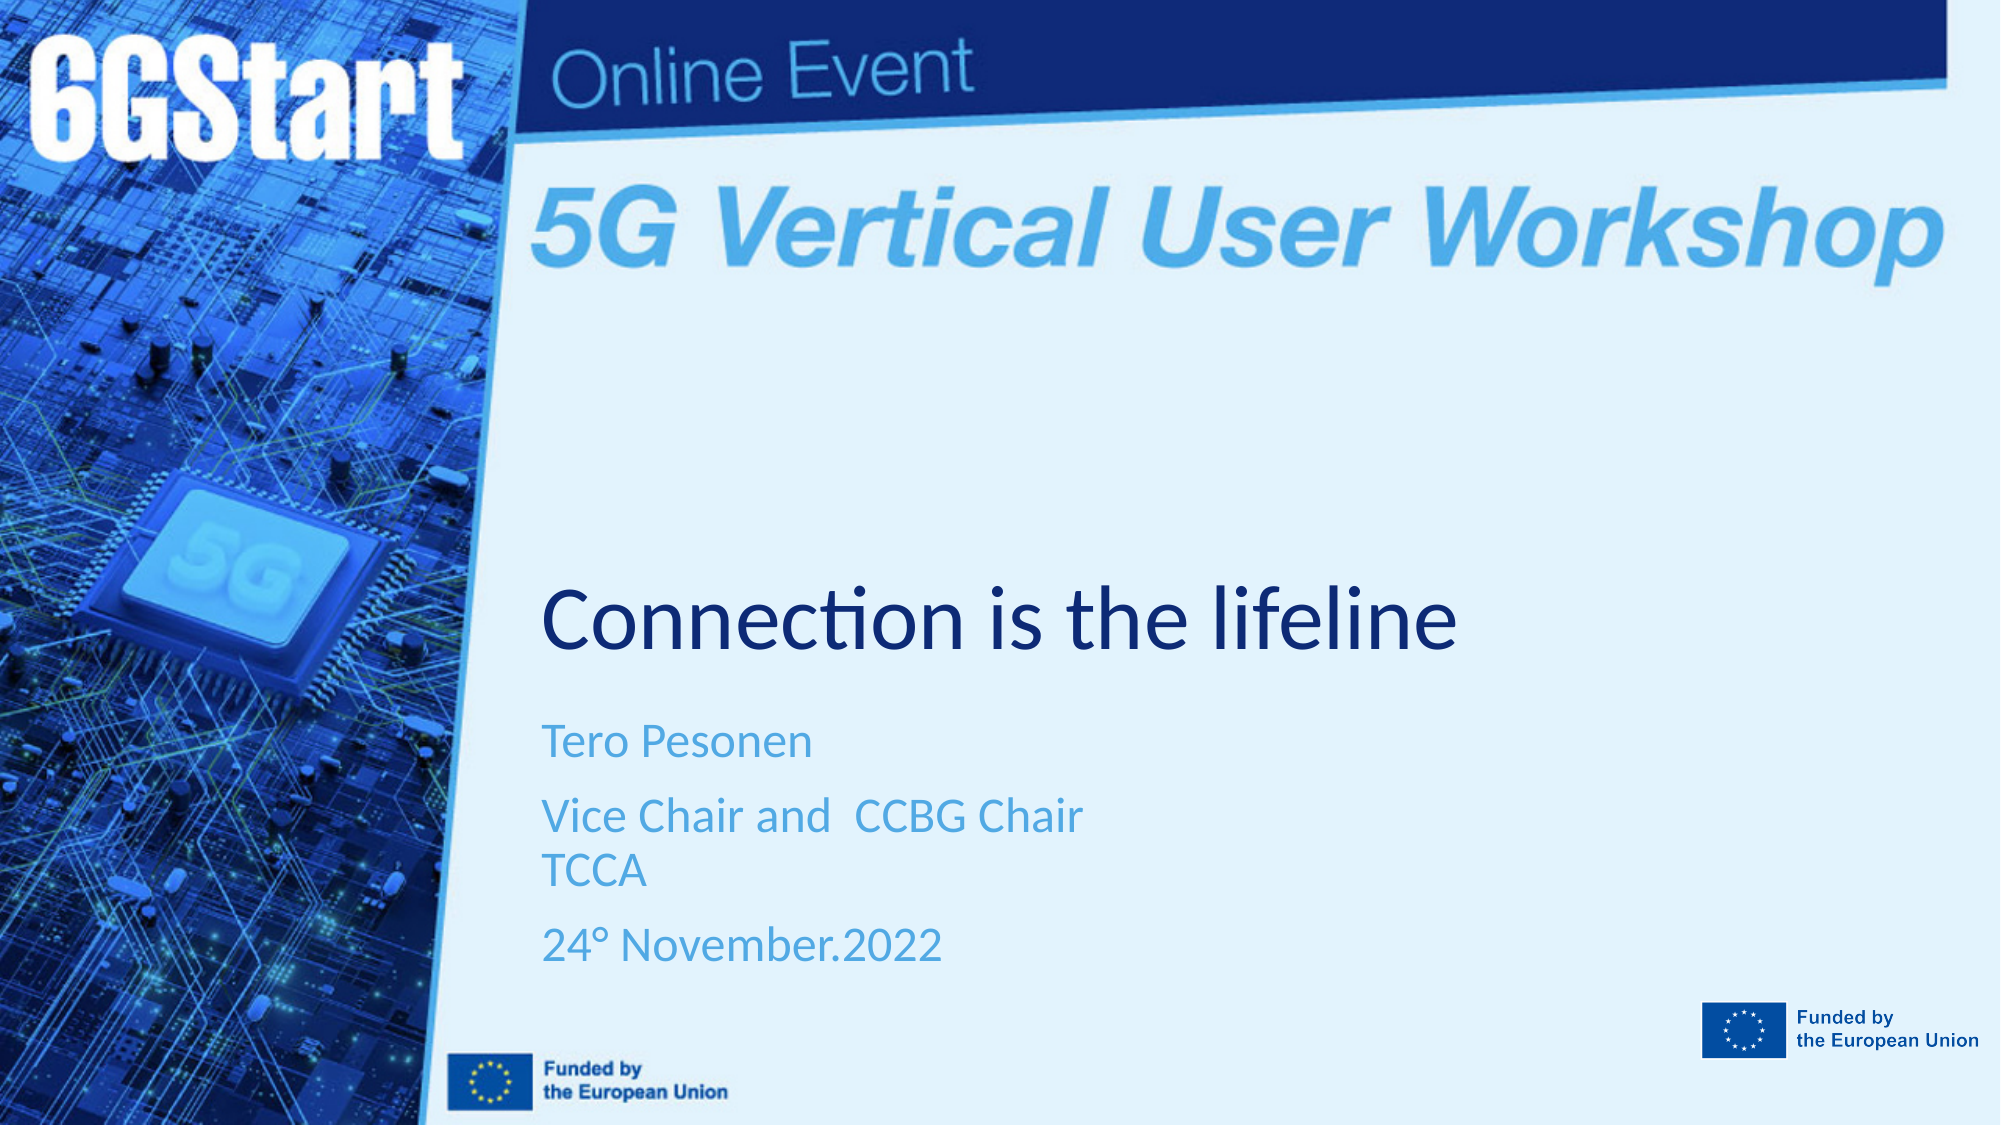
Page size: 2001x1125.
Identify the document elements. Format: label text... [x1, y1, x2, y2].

picture [0, 0, 2001, 1125]
title Connection is the lifeline [526, 285, 1850, 677]
subtitle Tero Pesonen Vice Chair and CCBG Chair TCCA 24° November.2022 [526, 707, 1967, 998]
